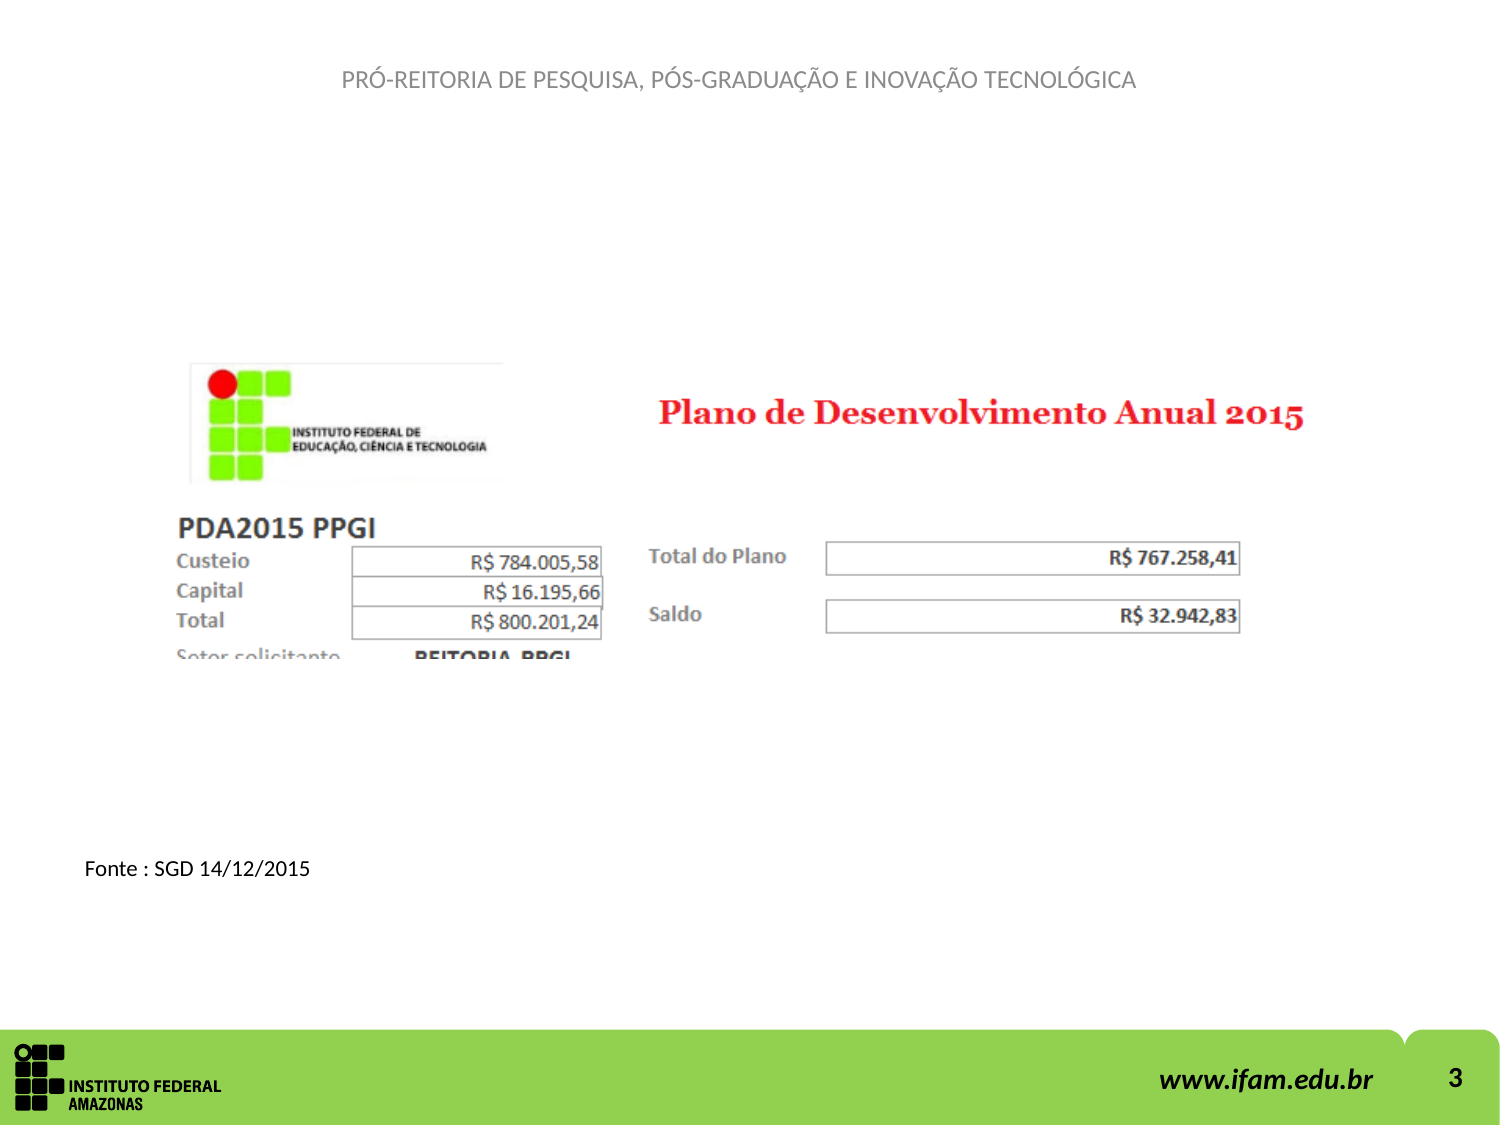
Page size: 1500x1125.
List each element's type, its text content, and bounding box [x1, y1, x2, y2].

text_box [0, 1029, 1500, 1125]
slide_number 3 [1411, 1046, 1500, 1106]
subtitle PRÓ-REITORIA DE PESQUISA, PÓS-GRADUAÇÃO E INOVAÇÃO TECNOLÓGICA [44, 75, 1435, 102]
text_box Fonte : SGD 14/12/2015 [69, 846, 327, 889]
text_box [0, 0, 1500, 75]
text_box www.ifam.edu.br [927, 1052, 1388, 1103]
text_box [14, 1043, 222, 1111]
picture [153, 337, 1347, 659]
